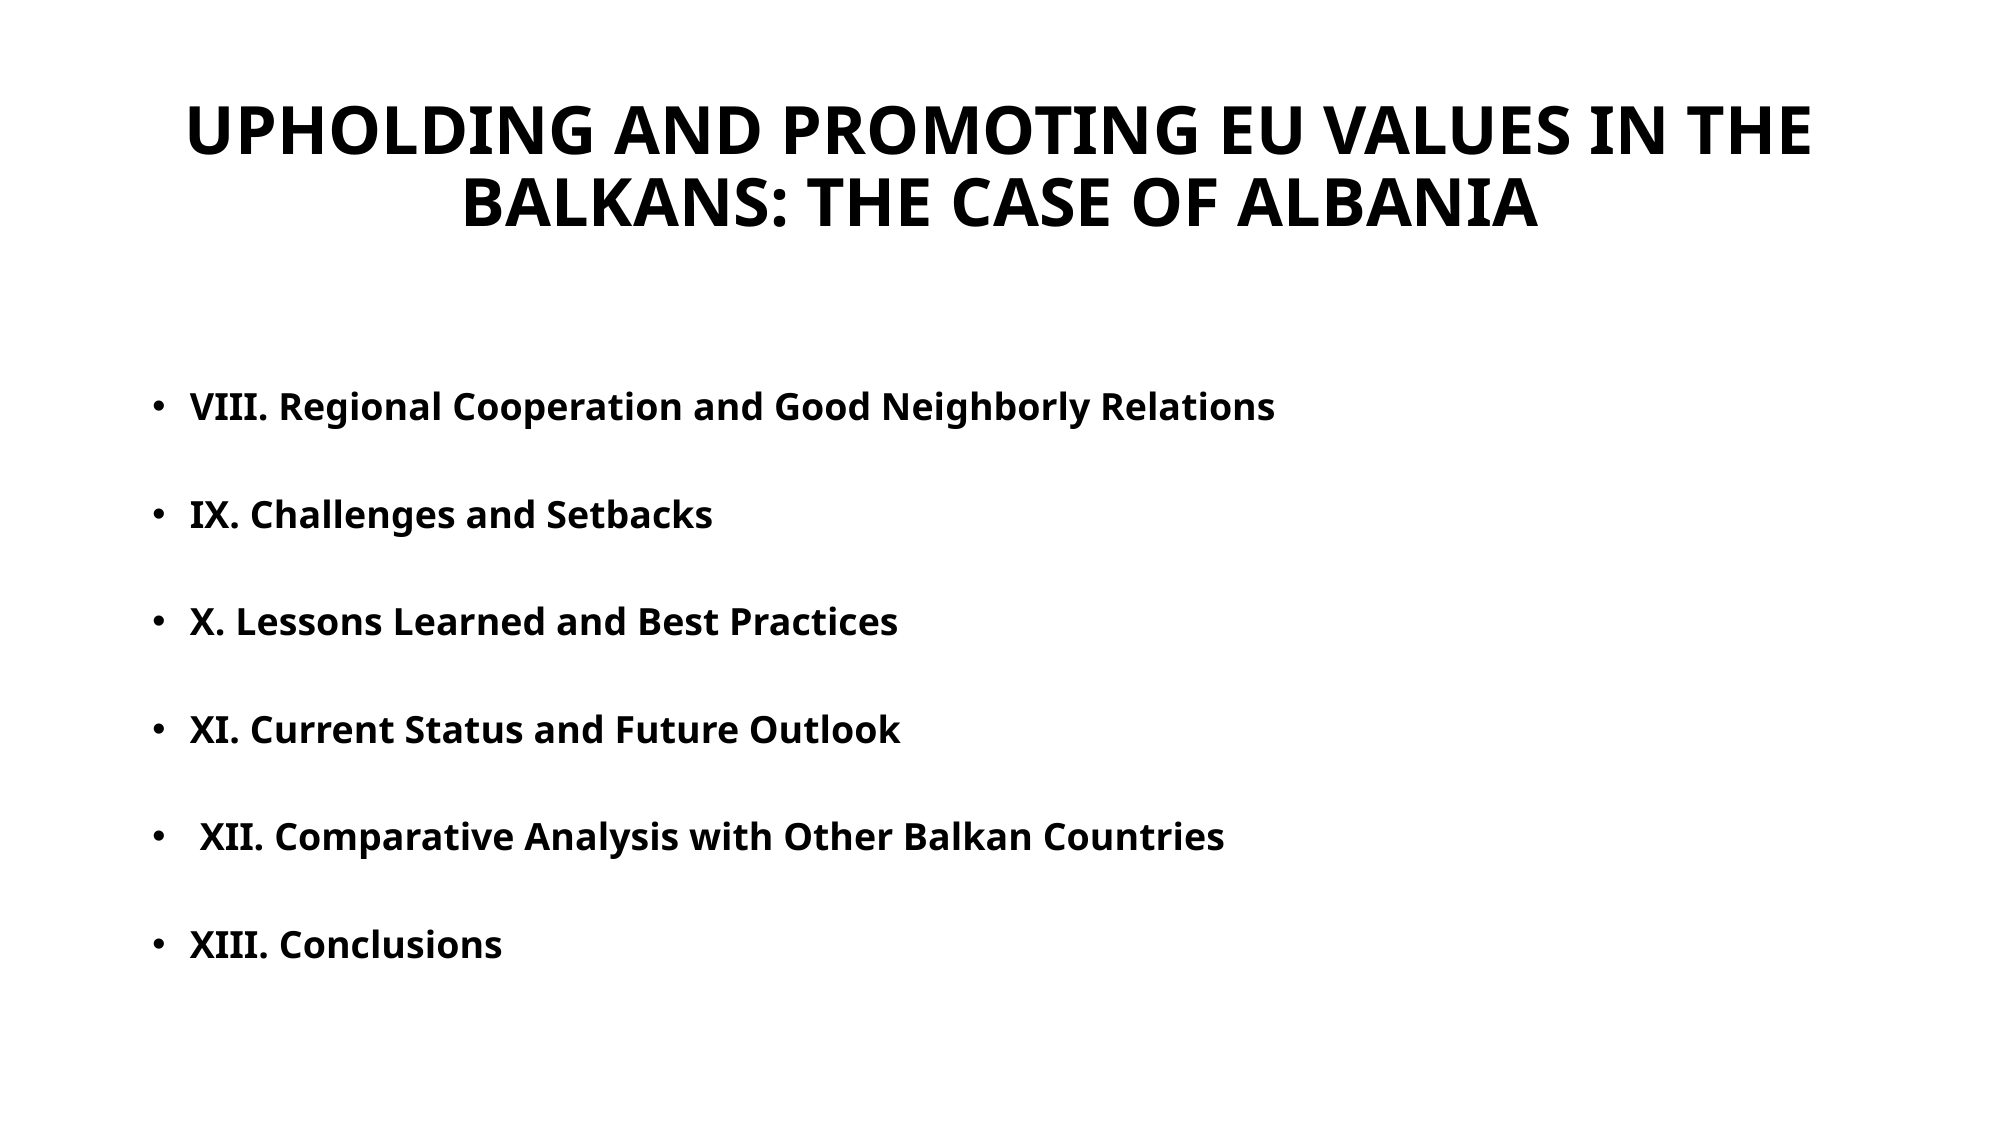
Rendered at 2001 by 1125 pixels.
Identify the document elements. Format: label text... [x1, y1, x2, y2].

title UPHOLDING AND PROMOTING EU VALUES IN THE BALKANS: THE CASE OF ALBANIA [137, 59, 1863, 278]
list VIII. Regional Cooperation and Good Neighborly Relations IX. Challenges and Setbacks X. Lessons Learned and Best Practices XI. Current Status and Future Outlook XII. Comparative Analysis with Other Balkan Countries XIII. Conclusions [137, 299, 1863, 1014]
